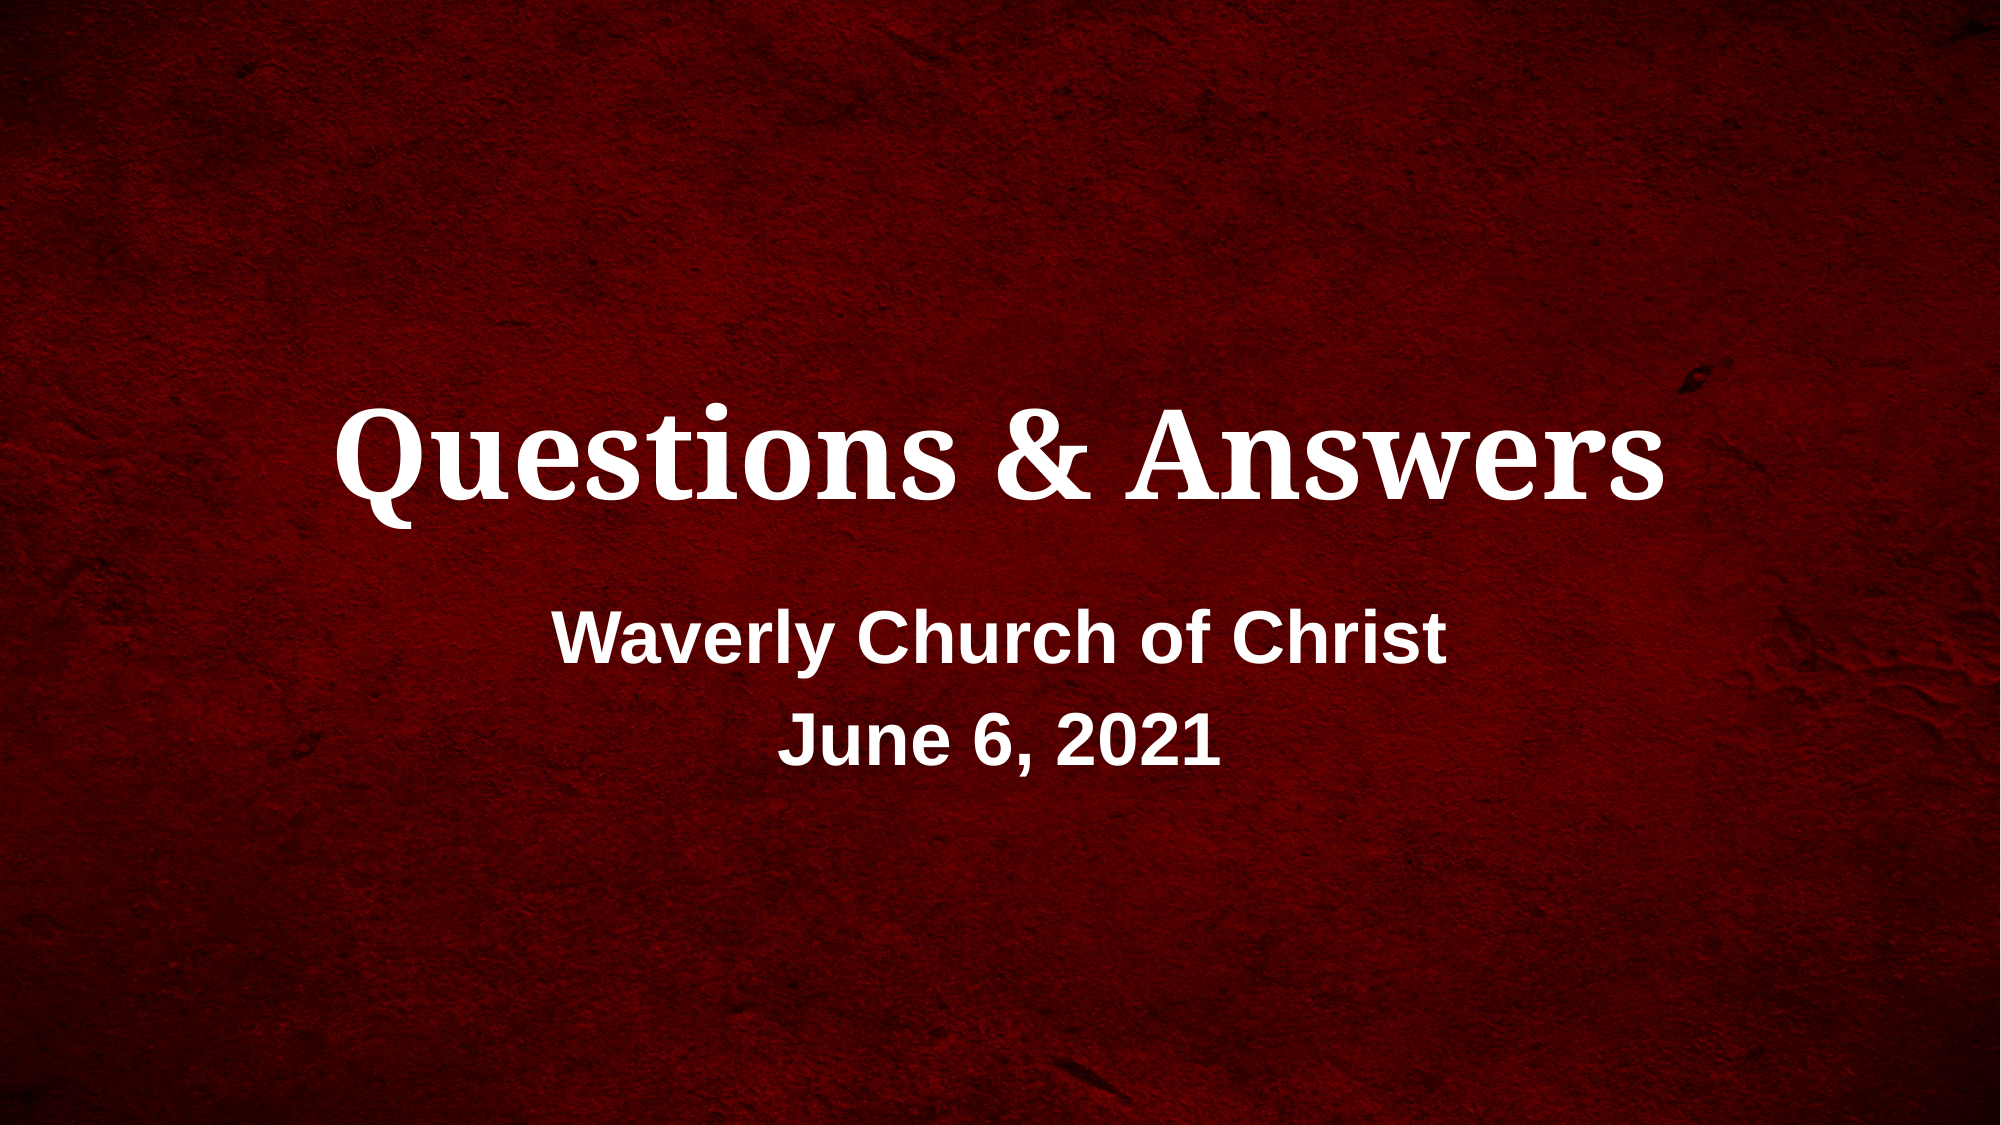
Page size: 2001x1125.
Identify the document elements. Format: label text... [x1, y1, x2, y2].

title Questions & Answers [249, 184, 1750, 535]
subtitle Waverly Church of Christ June 6, 2021 [249, 590, 1750, 863]
picture [0, 0, 2001, 1125]
